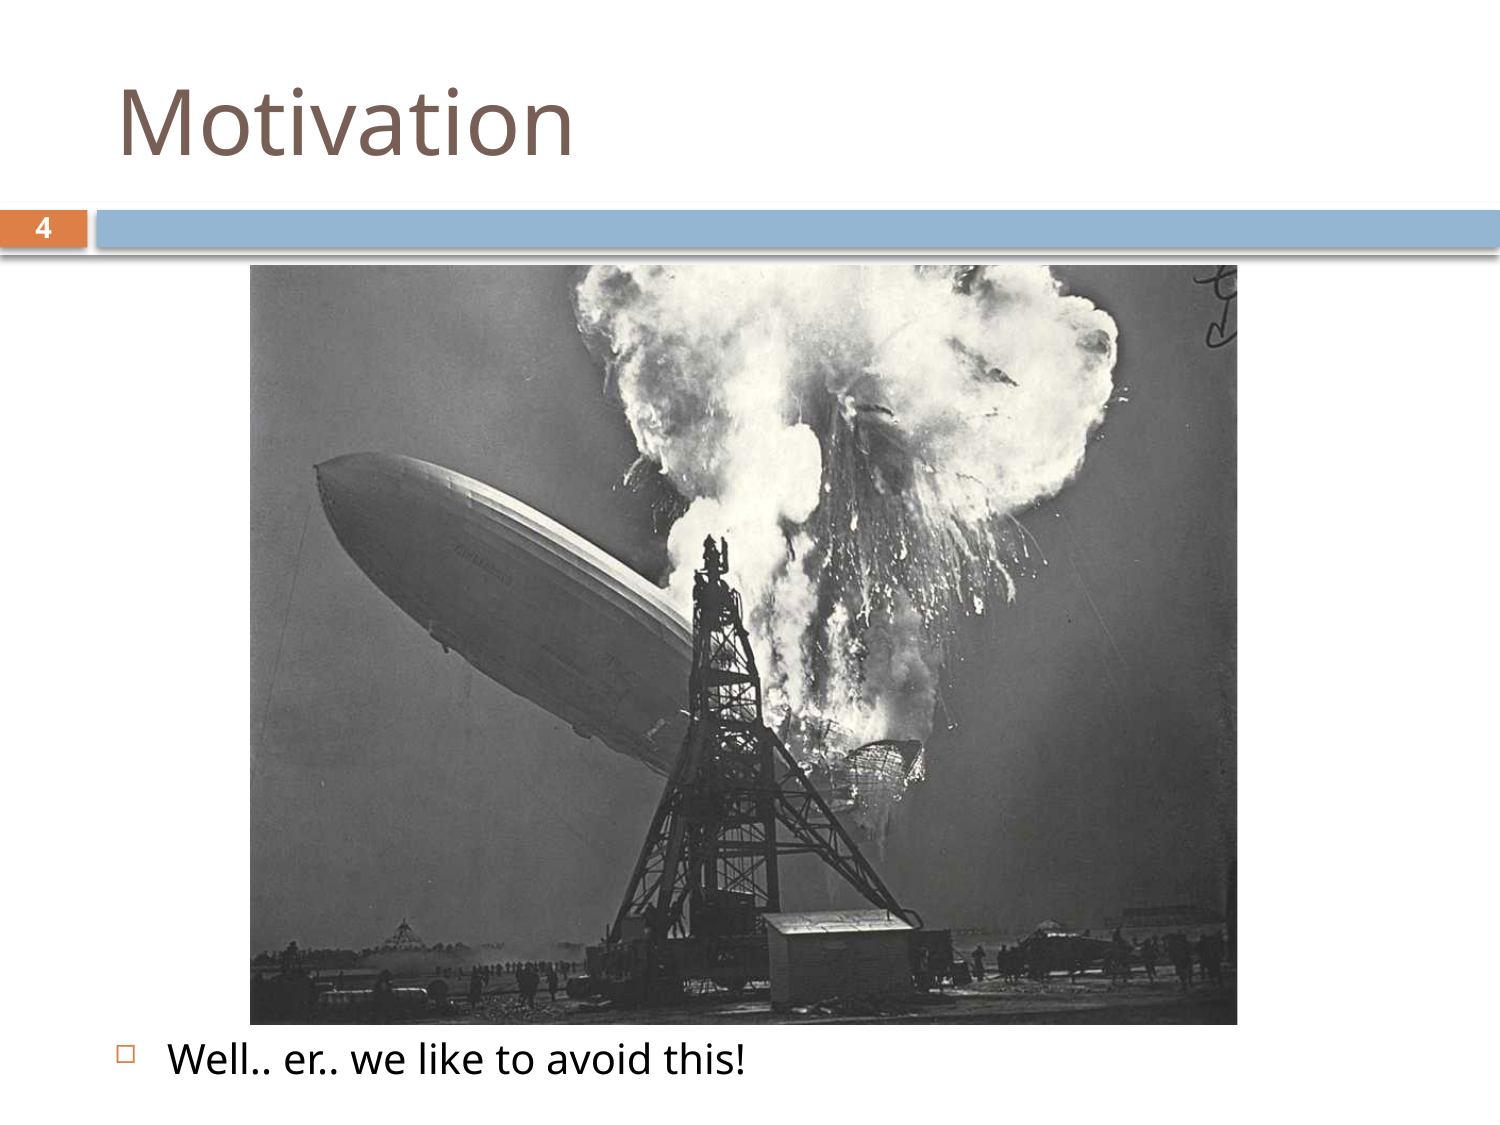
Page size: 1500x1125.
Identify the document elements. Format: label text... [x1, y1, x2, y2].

title Motivation [100, 37, 1438, 200]
slide_number 4 [0, 208, 88, 249]
text_box Well.. er.. we like to avoid this! [99, 1025, 1438, 1125]
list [249, 265, 1238, 1026]
